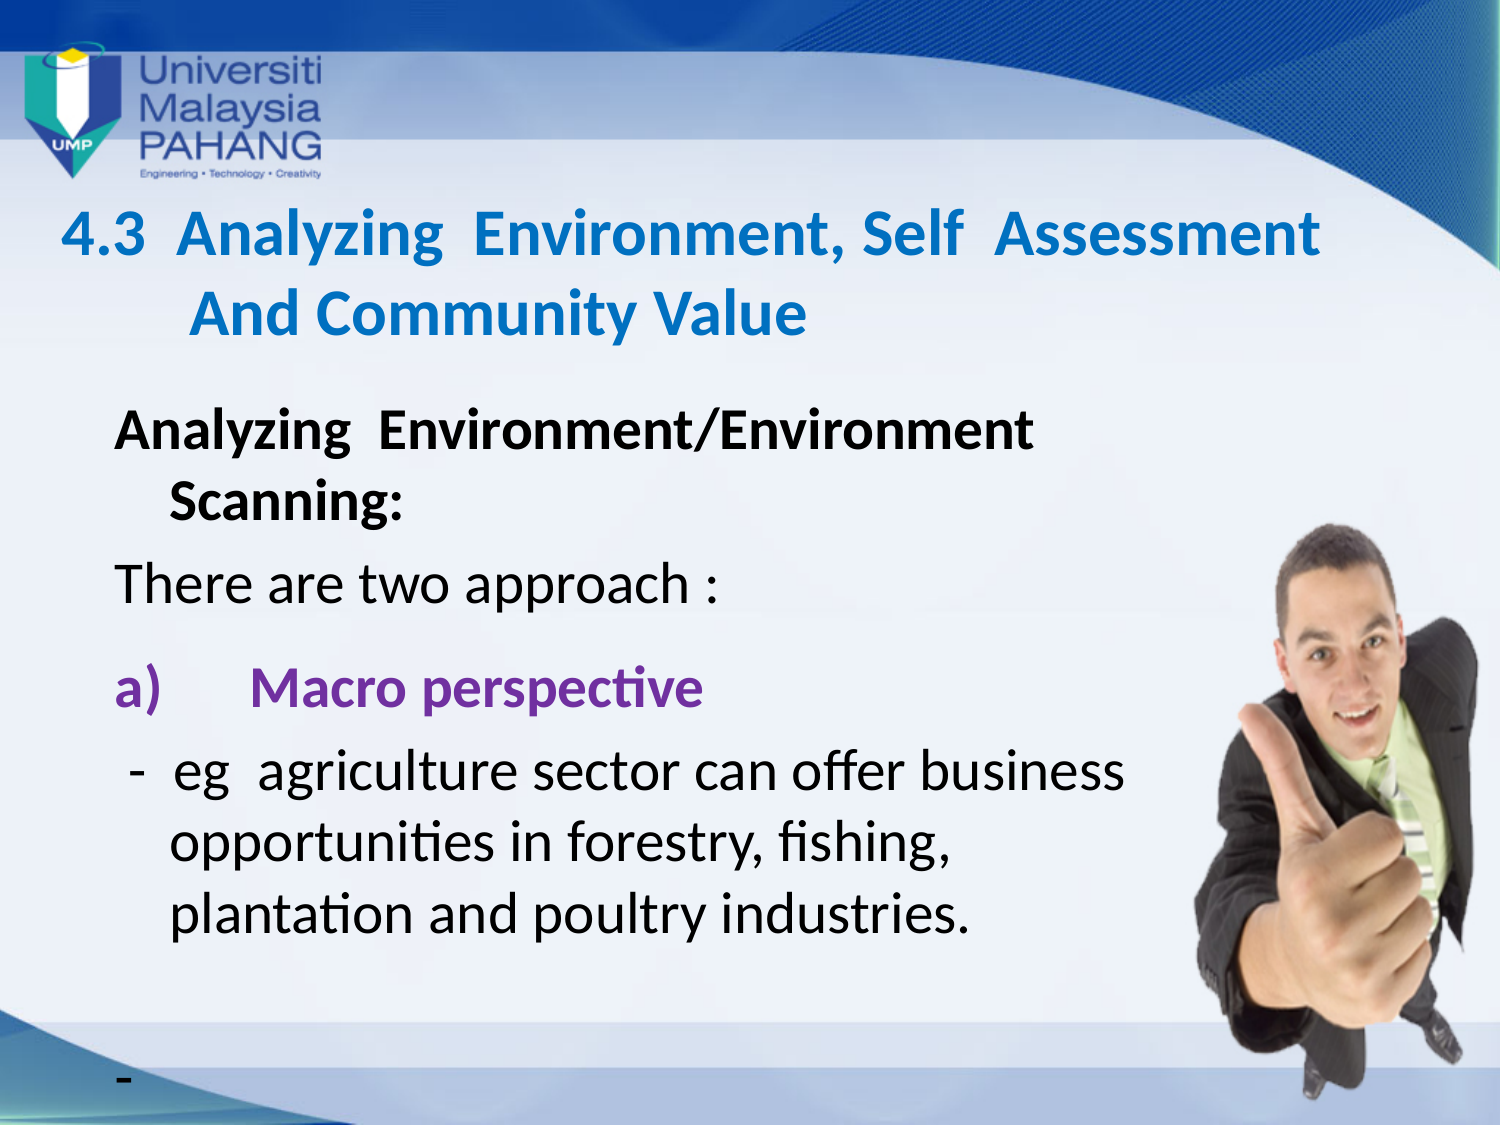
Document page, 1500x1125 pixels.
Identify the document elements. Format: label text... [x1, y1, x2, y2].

picture [0, 0, 1500, 1125]
list Analyzing Environment/Environment Scanning: There are two approach : Macro perspective - eg agriculture sector can offer business opportunities in forestry, fishing, plantation and poultry industries. [99, 382, 1225, 1125]
title 4.3 Analyzing Environment, Self Assessment And Community Value [0, 174, 1375, 363]
